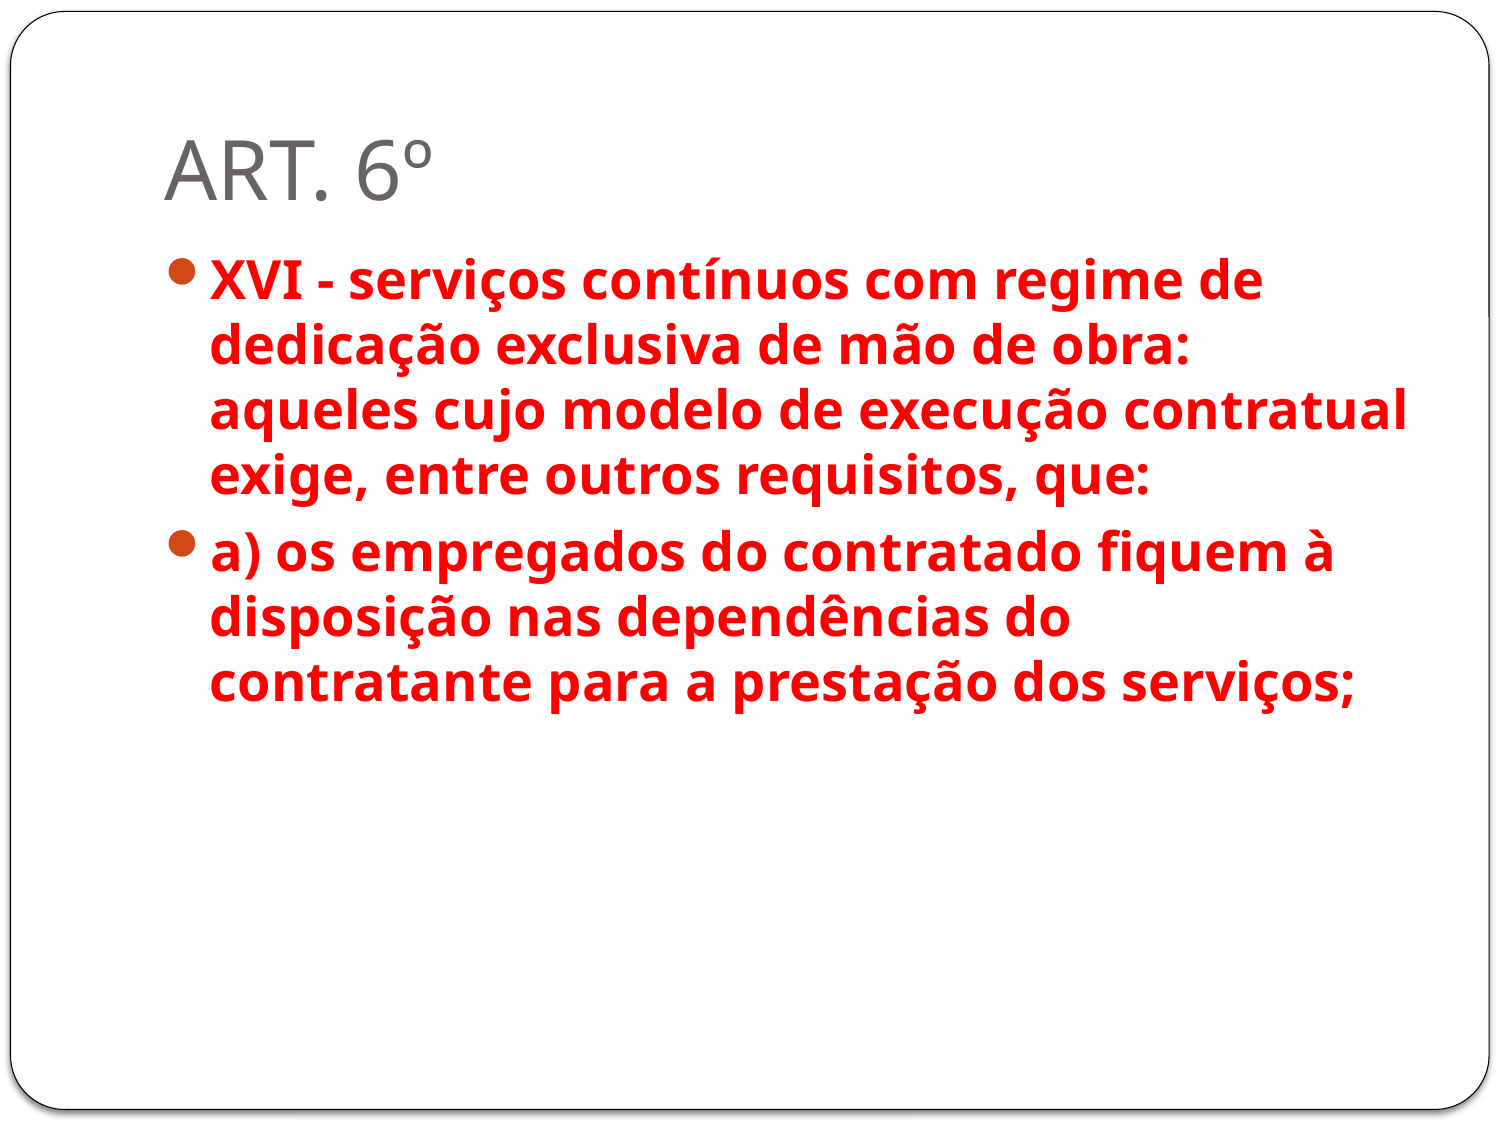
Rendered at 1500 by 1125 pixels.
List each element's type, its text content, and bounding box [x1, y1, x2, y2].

title ART. 6º [150, 45, 1425, 233]
list XVI - serviços contínuos com regime de dedicação exclusiva de mão de obra: aqueles cujo modelo de execução contratual exige, entre outros requisitos, que: a) os empregados do contratado fiquem à disposição nas dependências do contratante para a prestação dos serviços; [150, 237, 1425, 988]
